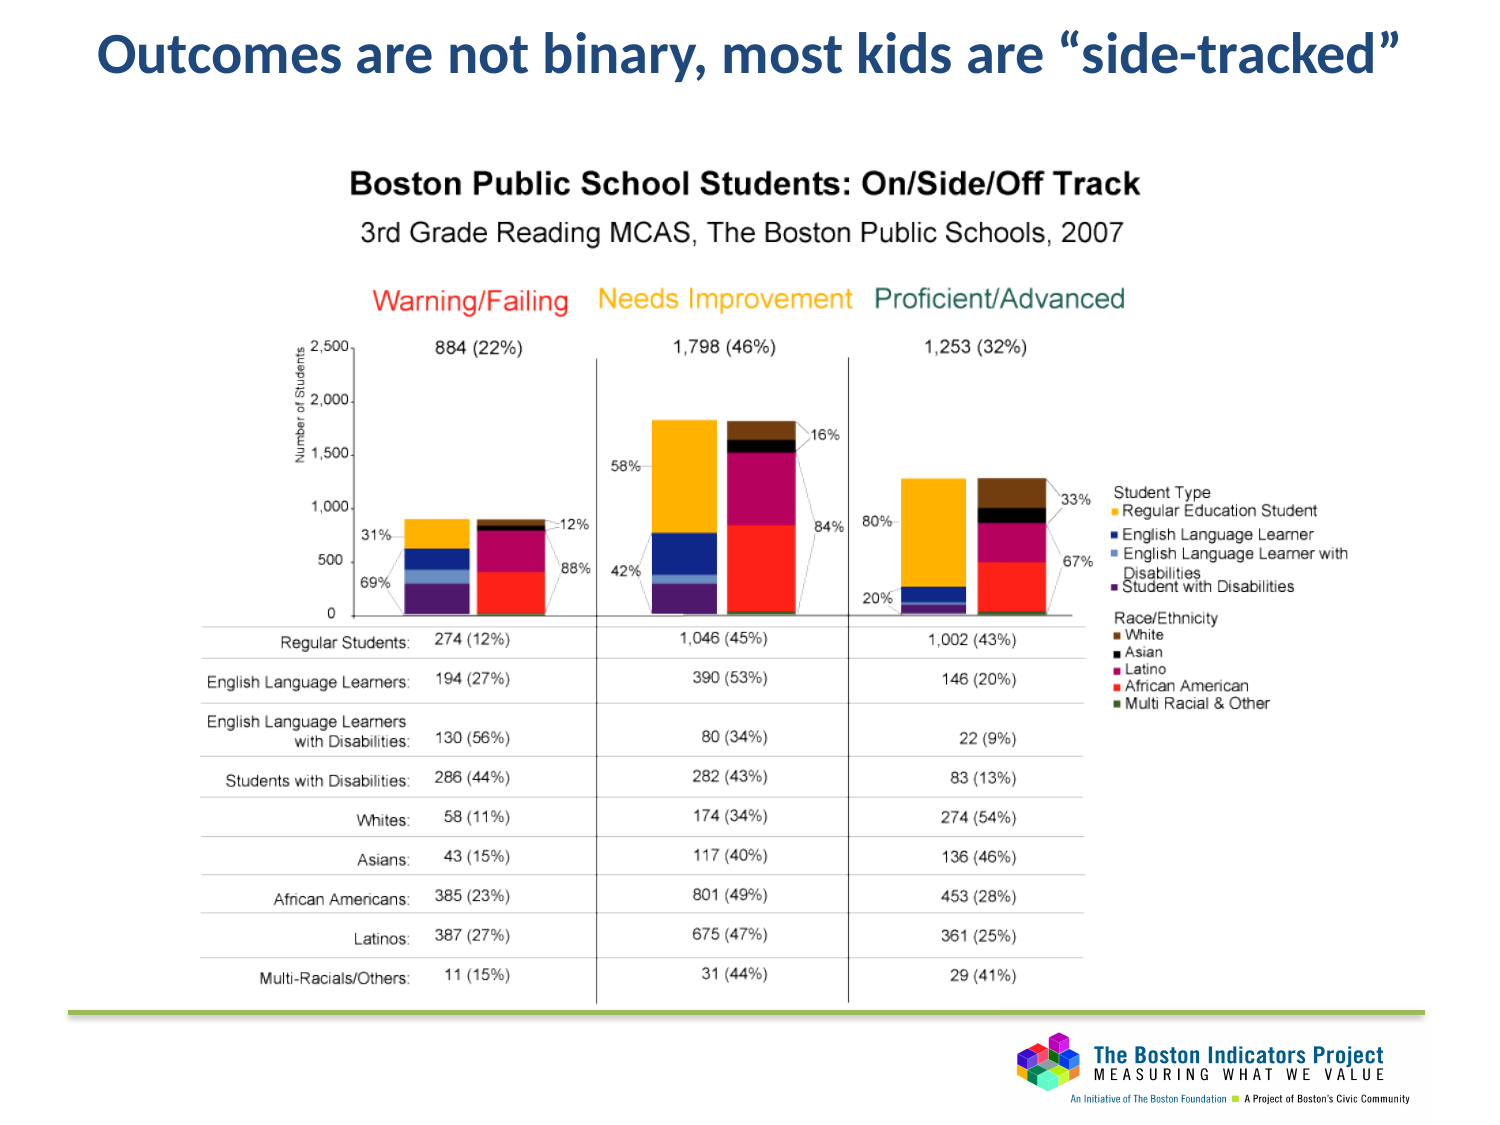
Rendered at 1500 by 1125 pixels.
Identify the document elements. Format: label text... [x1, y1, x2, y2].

picture [999, 1004, 1432, 1125]
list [199, 162, 1349, 1006]
title Outcomes are not binary, most kids are “side-tracked” [75, 0, 1425, 100]
